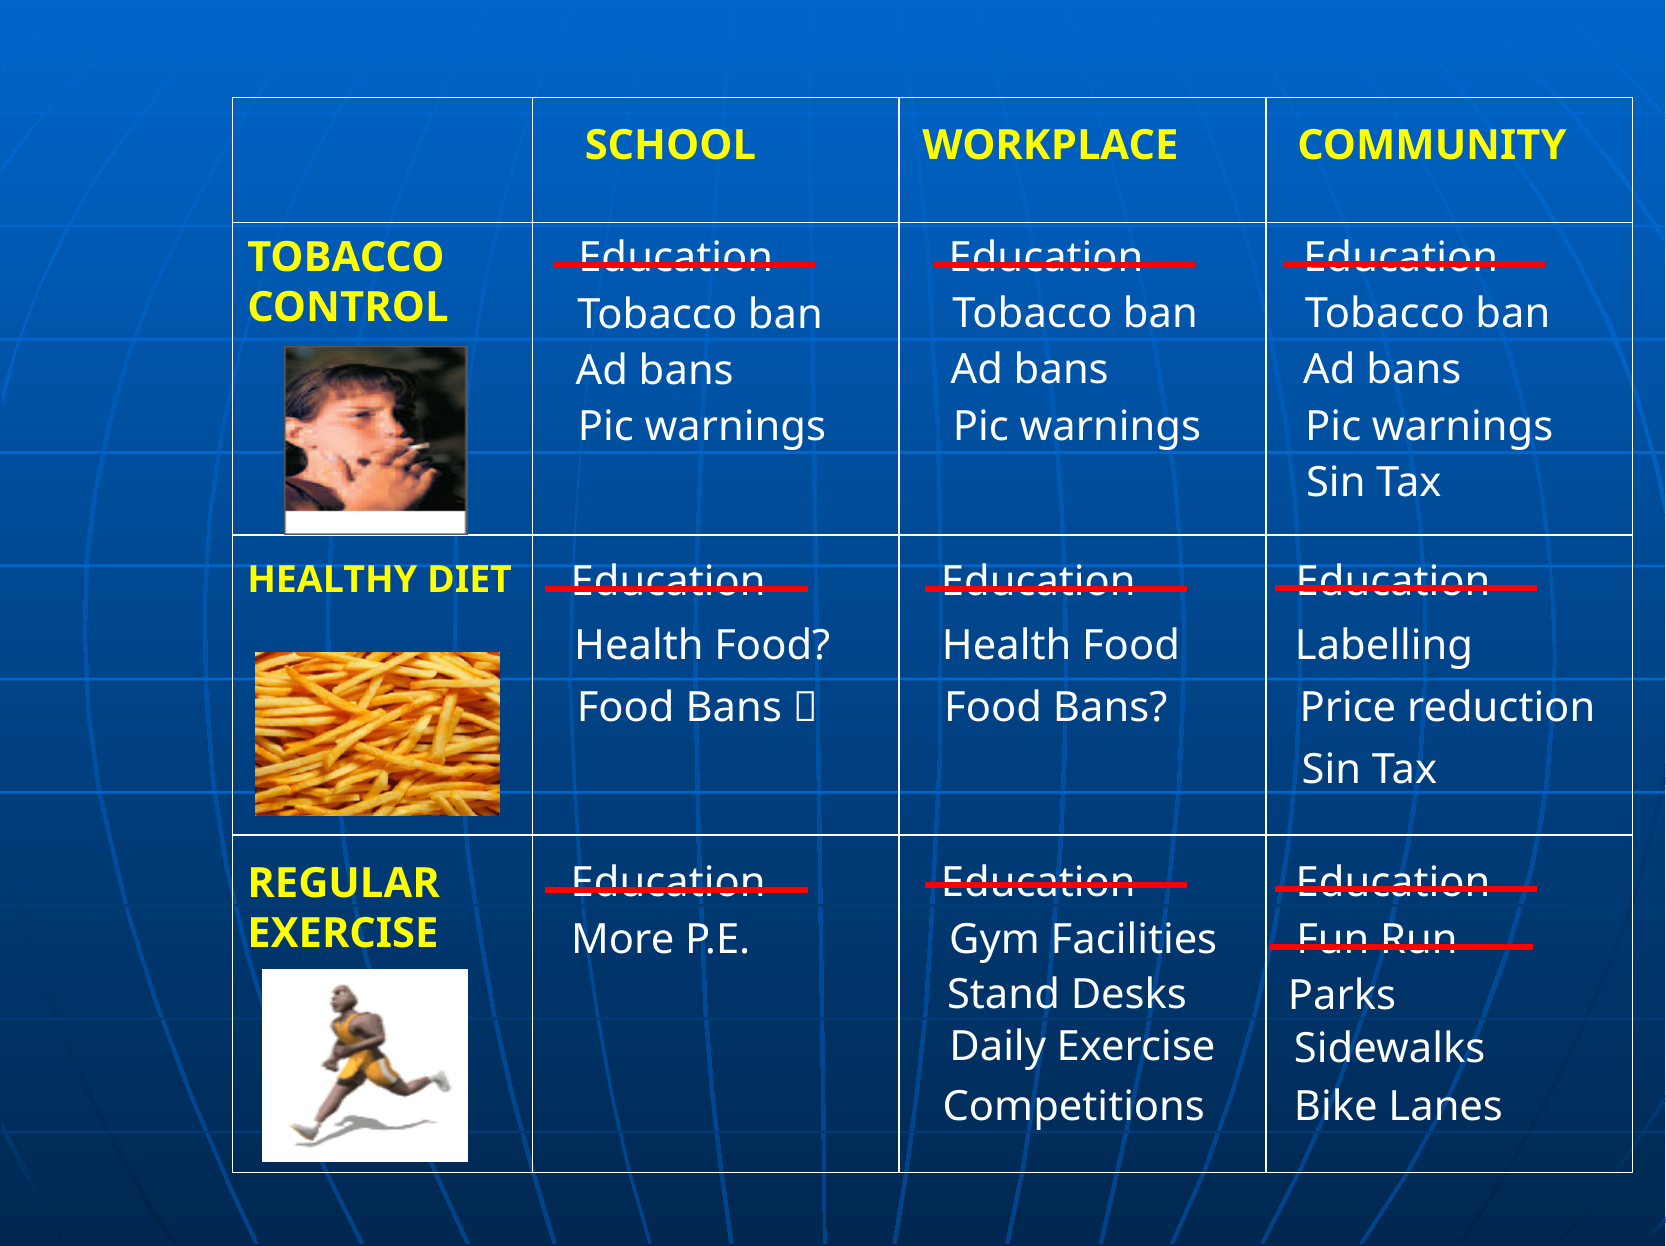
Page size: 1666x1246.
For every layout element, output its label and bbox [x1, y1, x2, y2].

text_box [553, 278, 852, 459]
text_box [928, 278, 1227, 459]
text_box [232, 841, 1633, 1173]
text_box [232, 228, 1633, 534]
text_box [232, 97, 1633, 222]
picture [284, 345, 468, 536]
picture [261, 969, 468, 1163]
picture [255, 651, 500, 817]
text_box [232, 541, 1633, 834]
